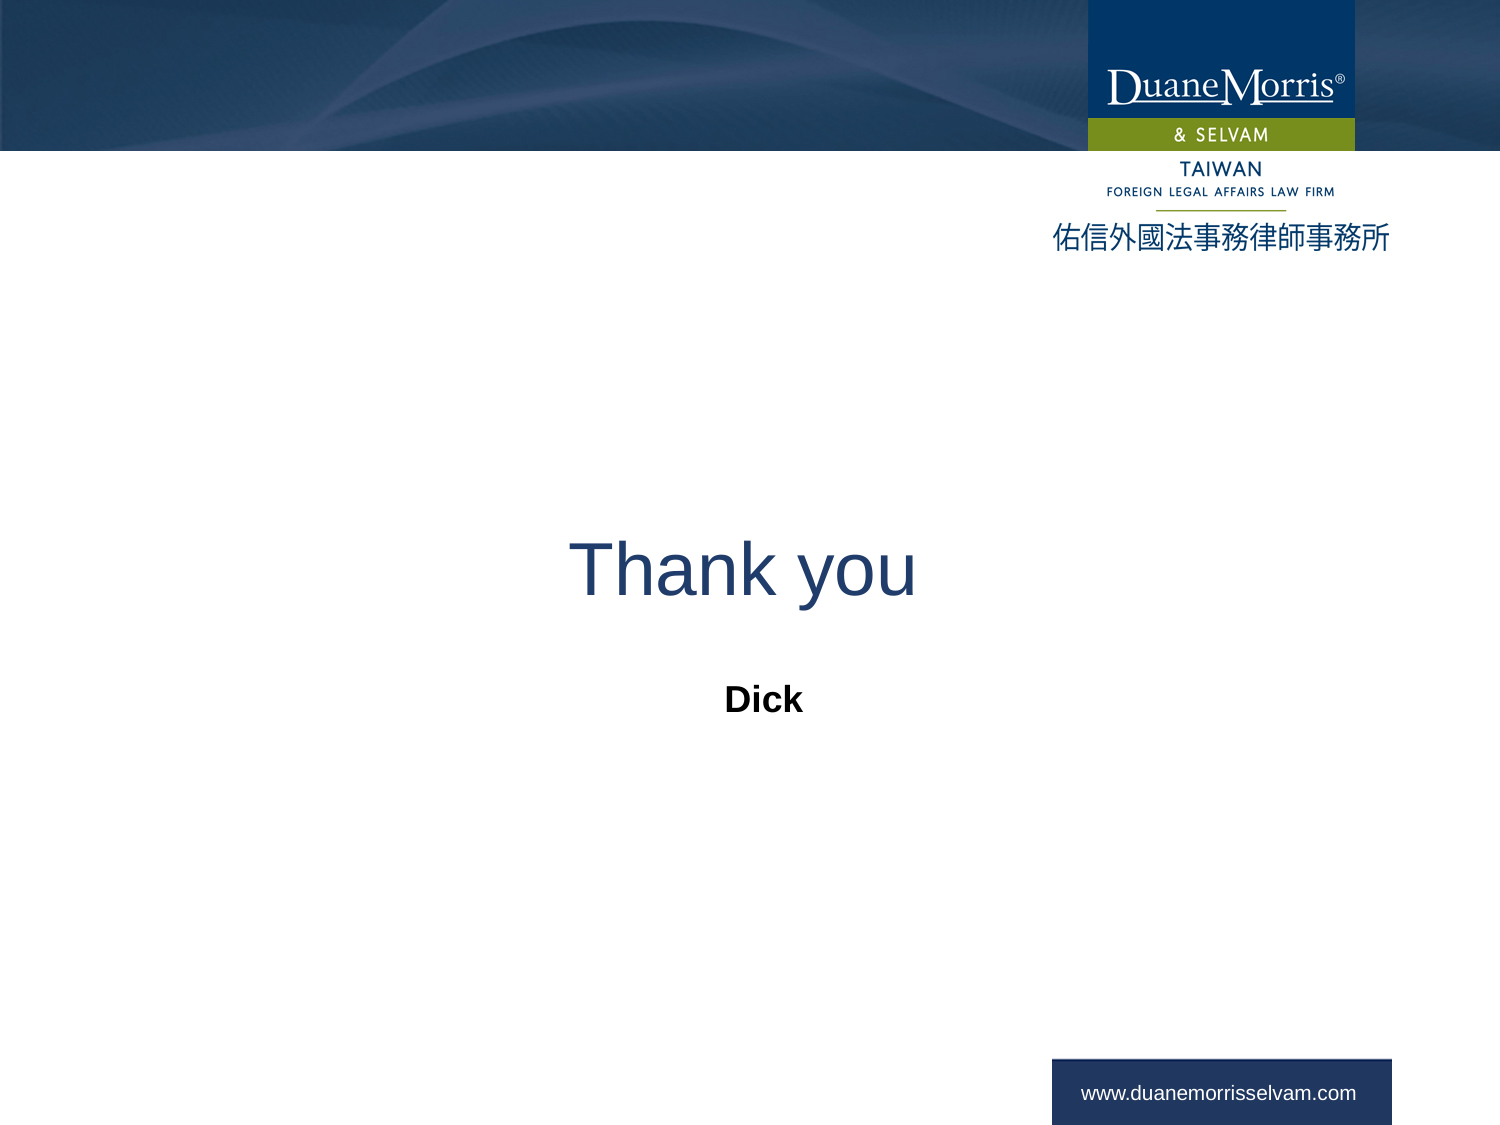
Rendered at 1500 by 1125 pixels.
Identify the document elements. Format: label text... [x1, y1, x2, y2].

picture [0, 0, 1500, 1125]
list Thank you [61, 301, 1426, 900]
text_box Dick [370, 667, 1158, 728]
